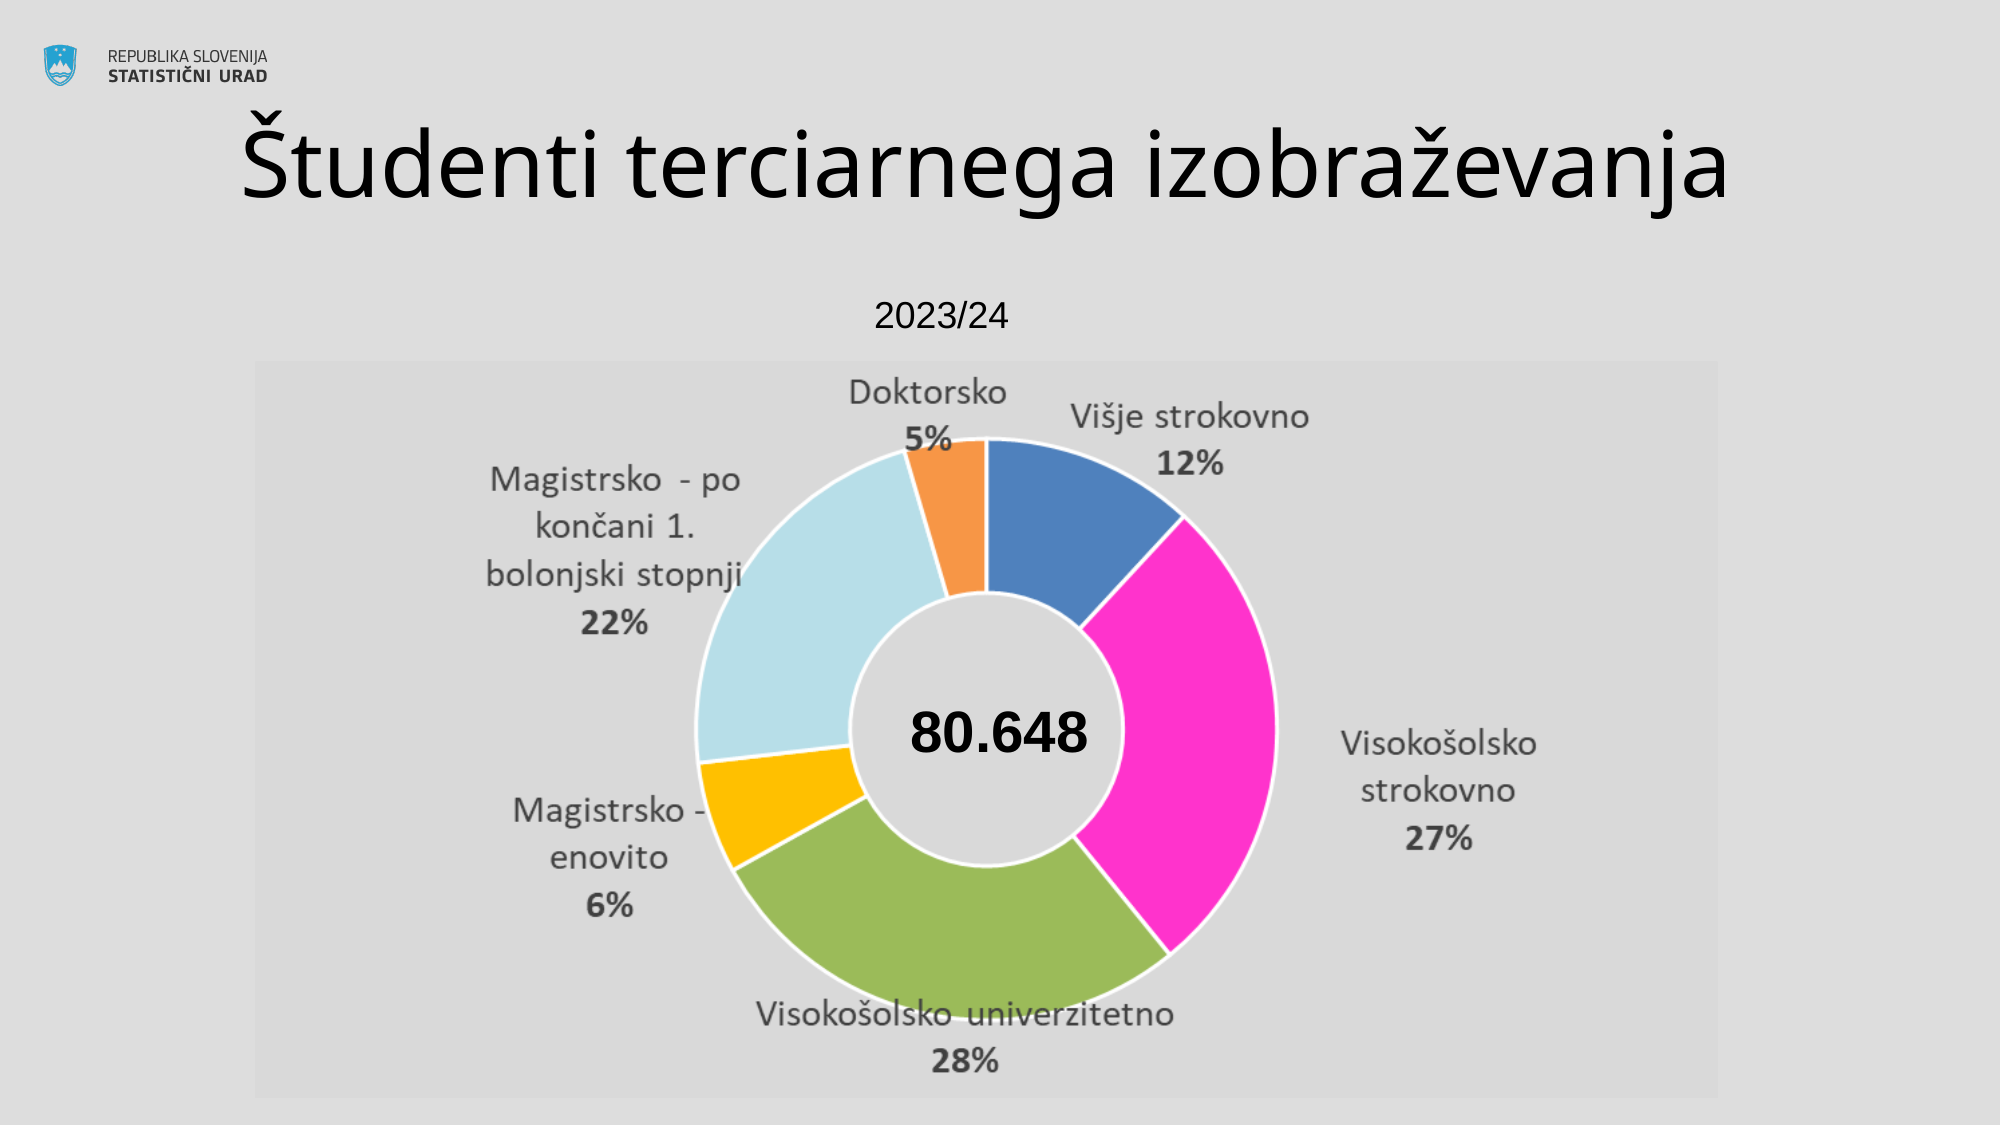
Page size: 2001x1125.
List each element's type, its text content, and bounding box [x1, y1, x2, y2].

picture [43, 44, 267, 86]
title Študenti terciarnega izobraževanja [86, 78, 1887, 244]
picture [255, 361, 1719, 1098]
text_box 2023/24 [859, 284, 1025, 344]
